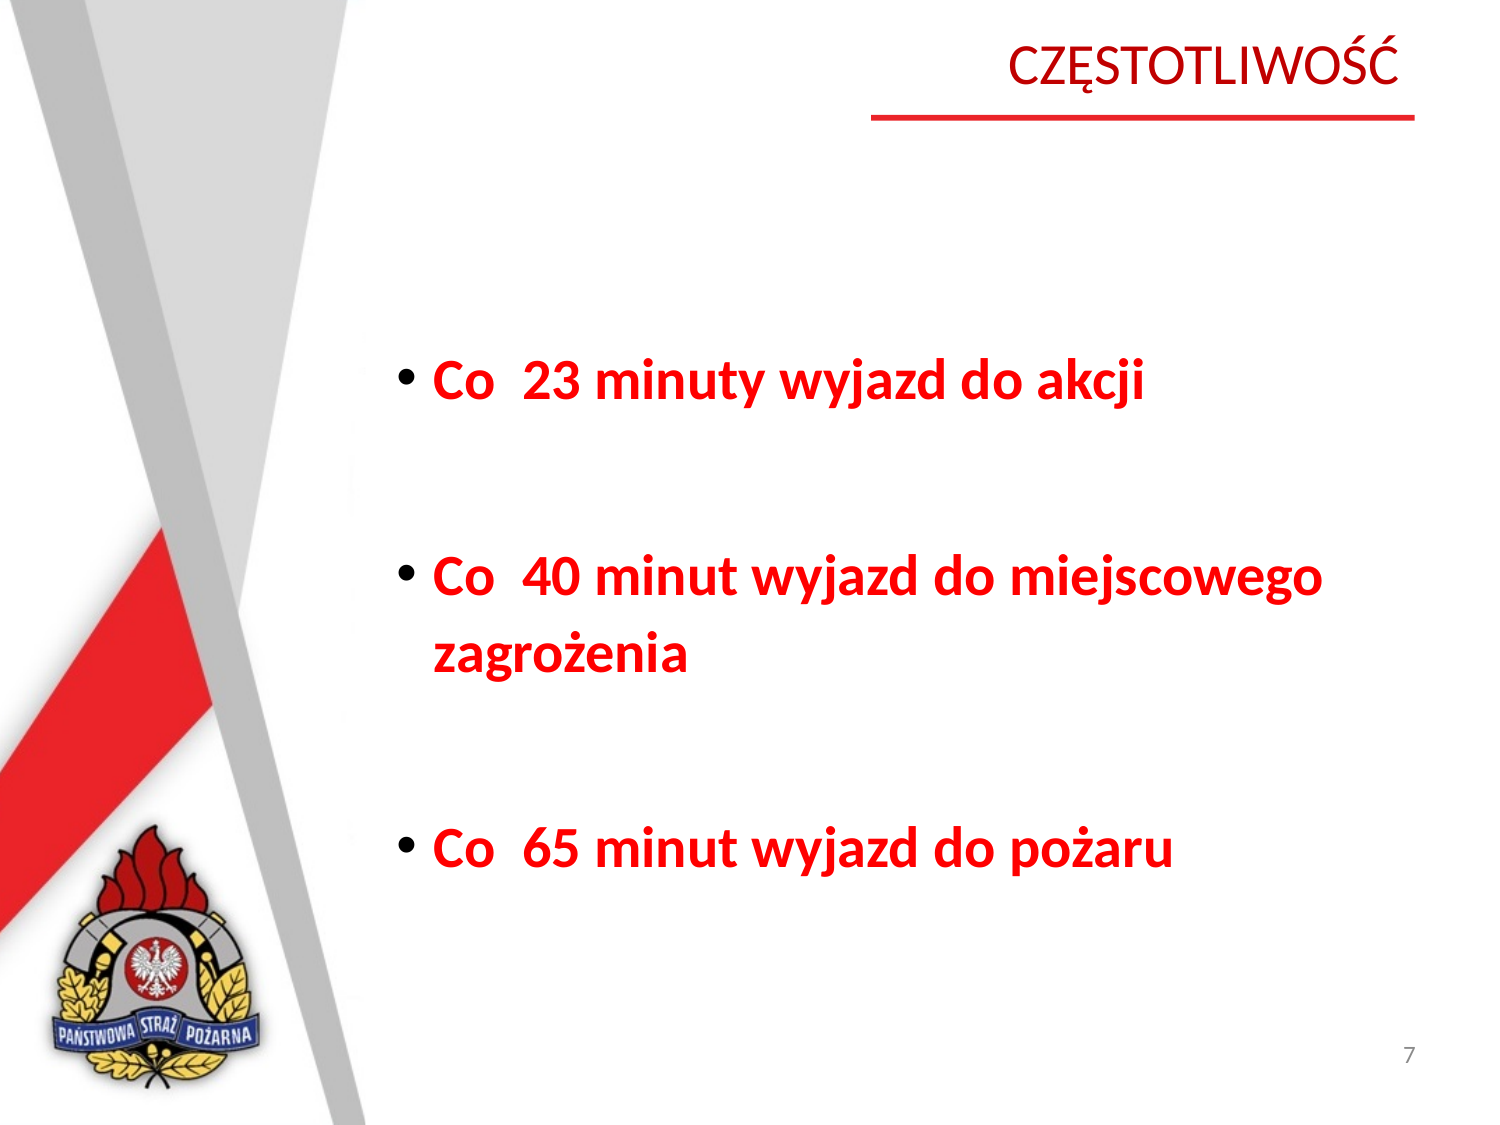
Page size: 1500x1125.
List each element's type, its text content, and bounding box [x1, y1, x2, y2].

slide_number 7 [1080, 1023, 1431, 1084]
text_box Co 23 minuty wyjazd do akcji Co 40 minut wyjazd do miejscowego zagrożenia Co 65 minut wyjazd do pożaru [381, 327, 1431, 878]
picture [0, 0, 366, 1125]
text_box CZĘSTOTLIWOŚĆ [366, 19, 1415, 173]
